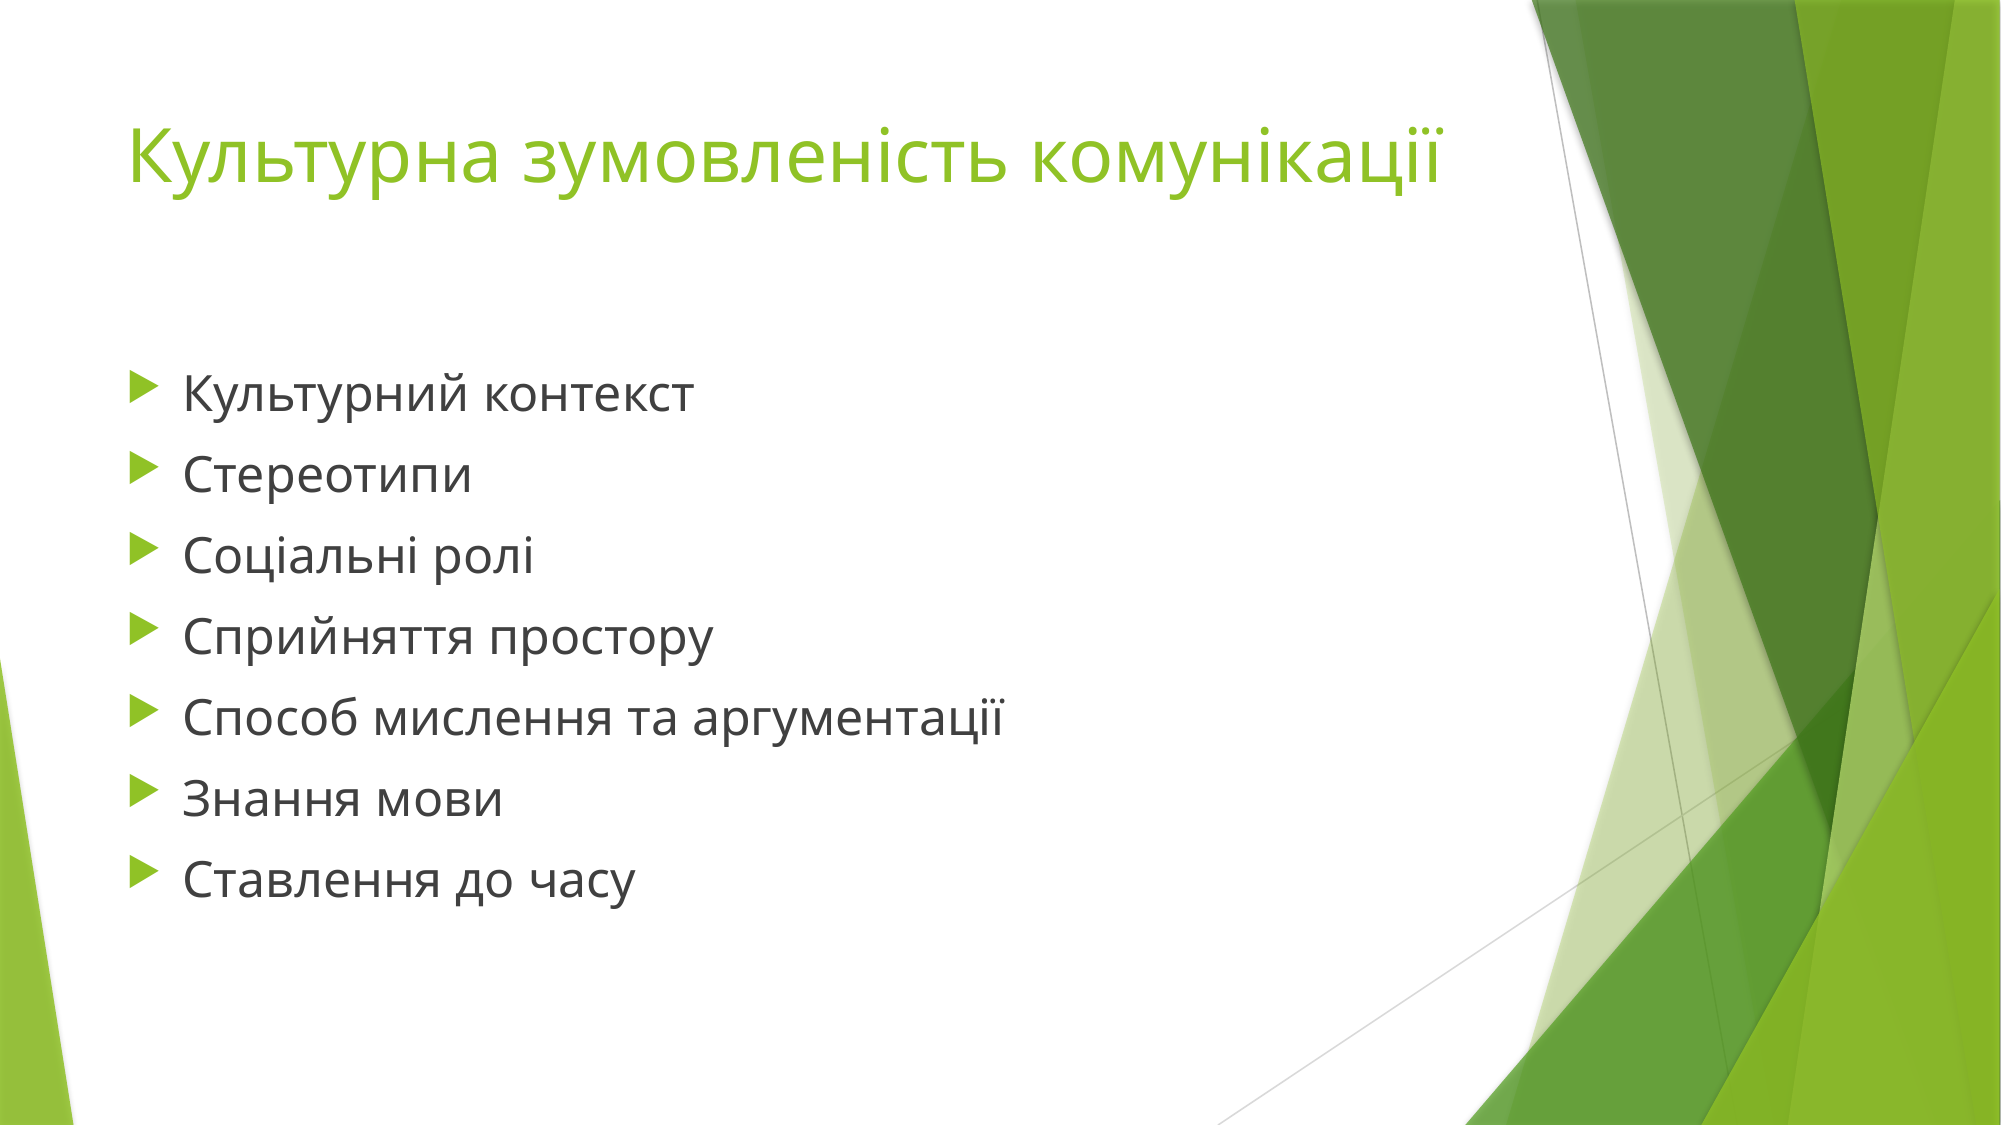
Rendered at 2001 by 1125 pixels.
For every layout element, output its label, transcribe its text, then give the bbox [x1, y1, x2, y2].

title Культурна зумовленість комунікації [111, 99, 1522, 317]
list Культурний контекст Стереотипи Соціальні ролі Сприйняття простору Способ мислення та аргументації Знання мови Ставлення до часу [111, 354, 1522, 992]
